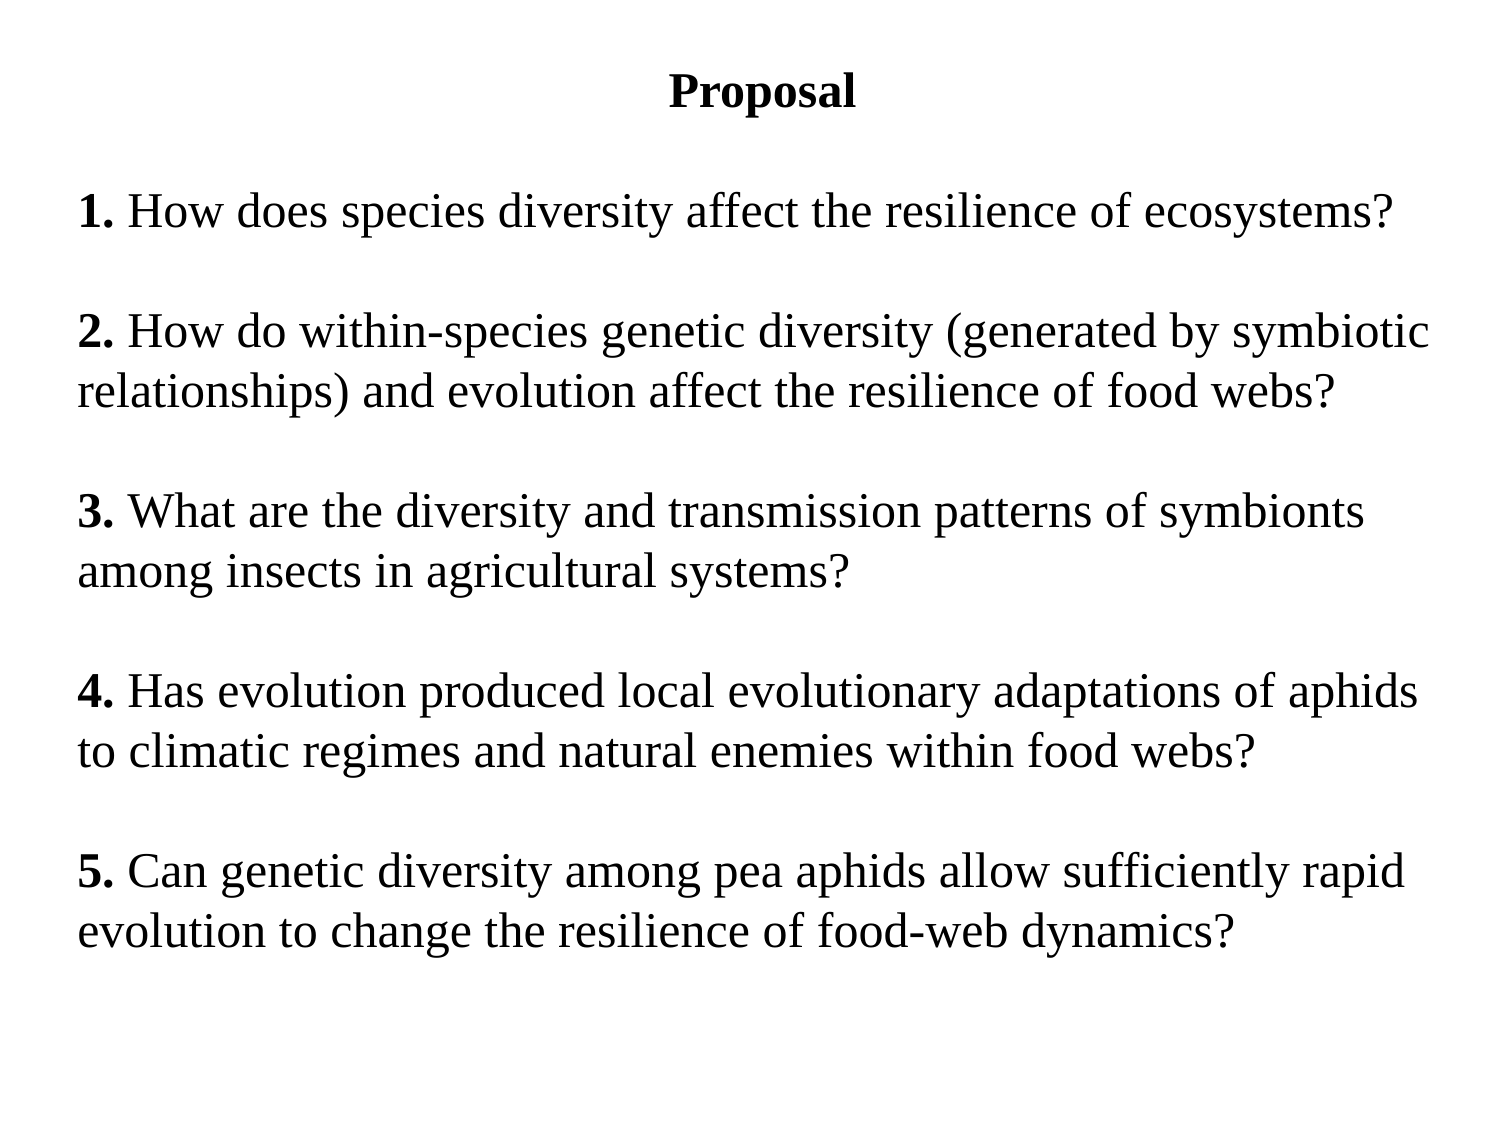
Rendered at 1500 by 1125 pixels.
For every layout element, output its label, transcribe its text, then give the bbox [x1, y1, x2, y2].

text_box Proposal 1. How does species diversity affect the resilience of ecosystems? 2. How do within-species genetic diversity (generated by symbiotic relationships) and evolution affect the resilience of food webs? 3. What are the diversity and transmission patterns of symbionts among insects in agricultural systems? 4. Has evolution produced local evolutionary adaptations of aphids to climatic regimes and natural enemies within food webs? 5. Can genetic diversity among pea aphids allow sufficiently rapid evolution to change the resilience of food-web dynamics? [62, 49, 1463, 1025]
